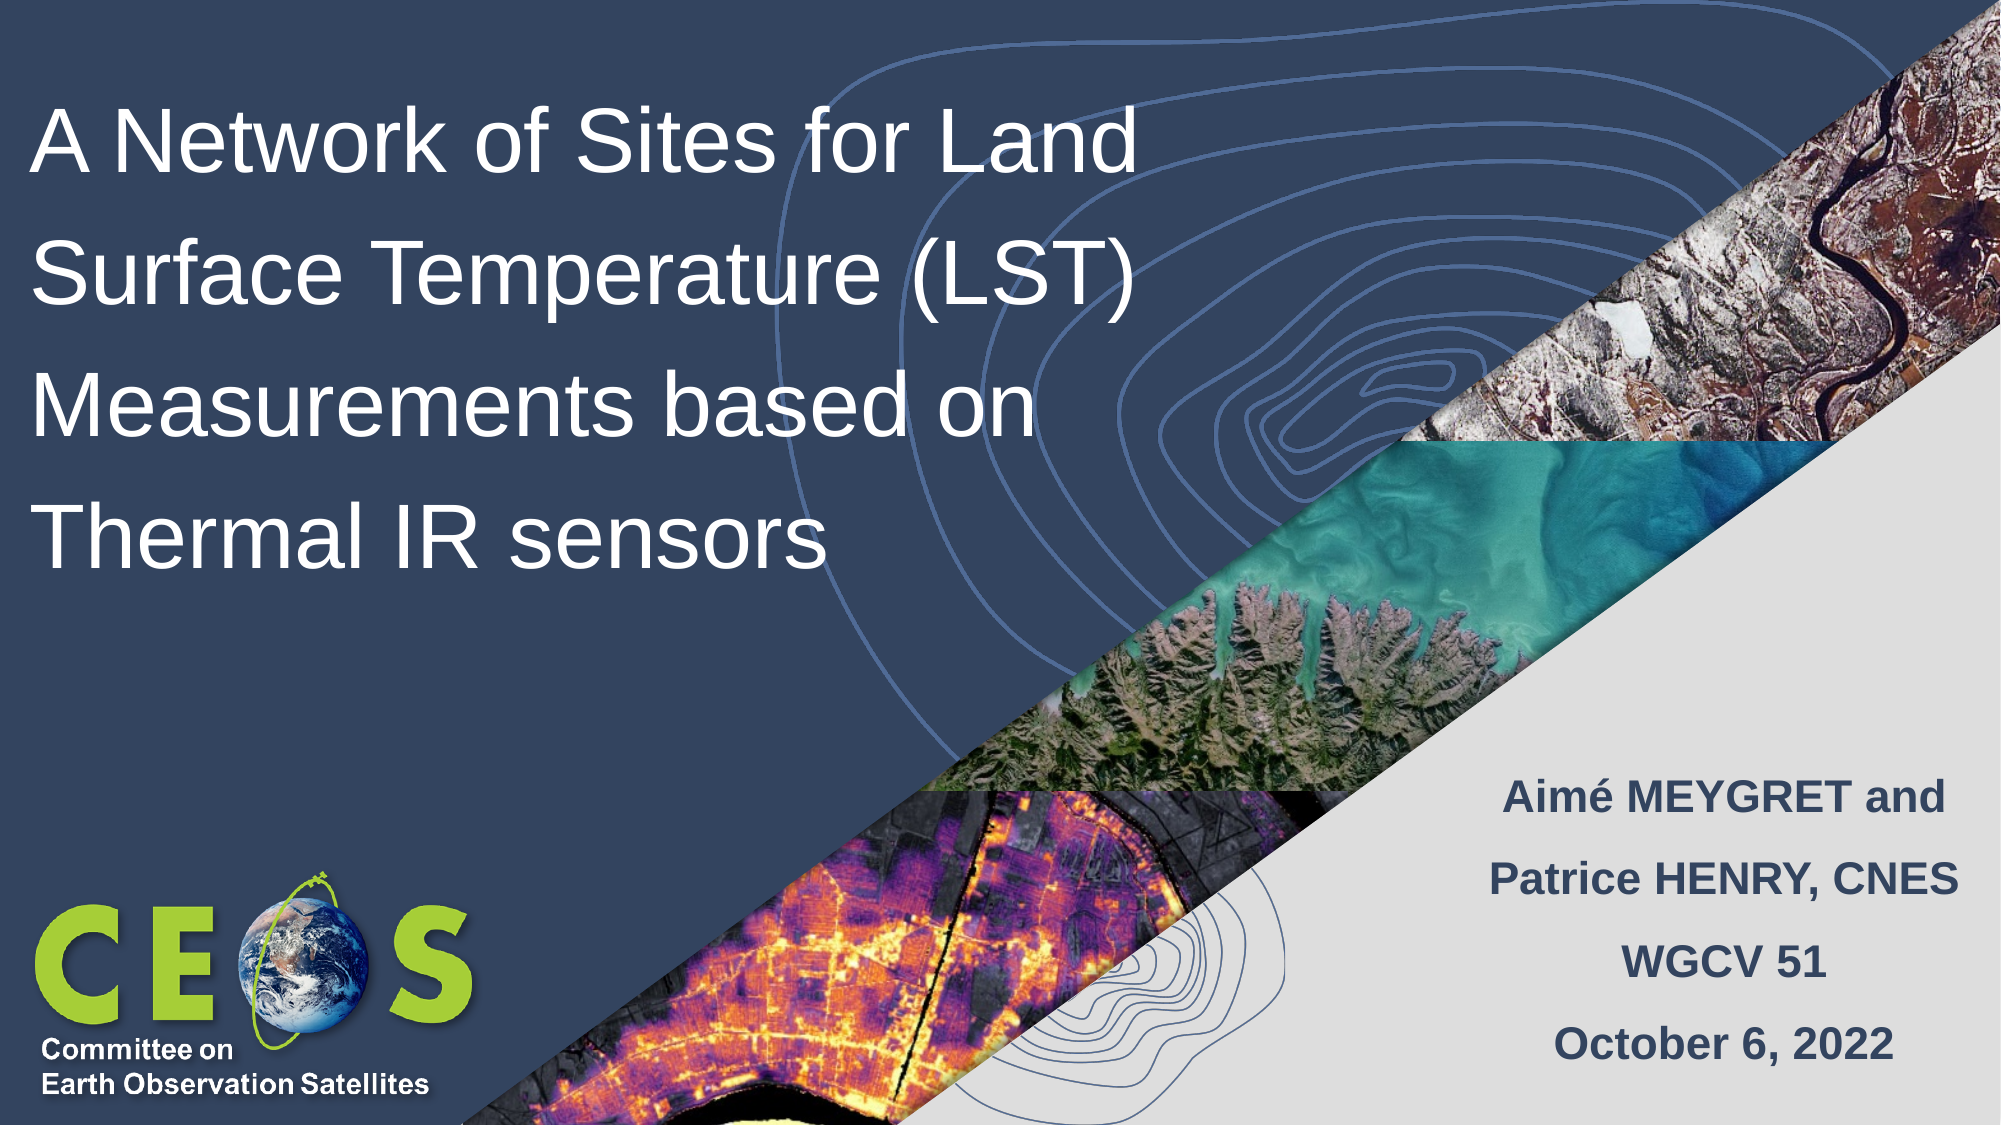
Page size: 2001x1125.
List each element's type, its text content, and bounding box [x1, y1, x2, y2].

picture [22, 0, 2001, 1125]
text_box Aimé MEYGRET and Patrice HENRY, CNES WGCV 51 October 6, 2022 [1462, 739, 1987, 1099]
text_box A Network of Sites for Land Surface Temperature (LST) Measurements based on Thermal IR sensors [15, 51, 1173, 703]
